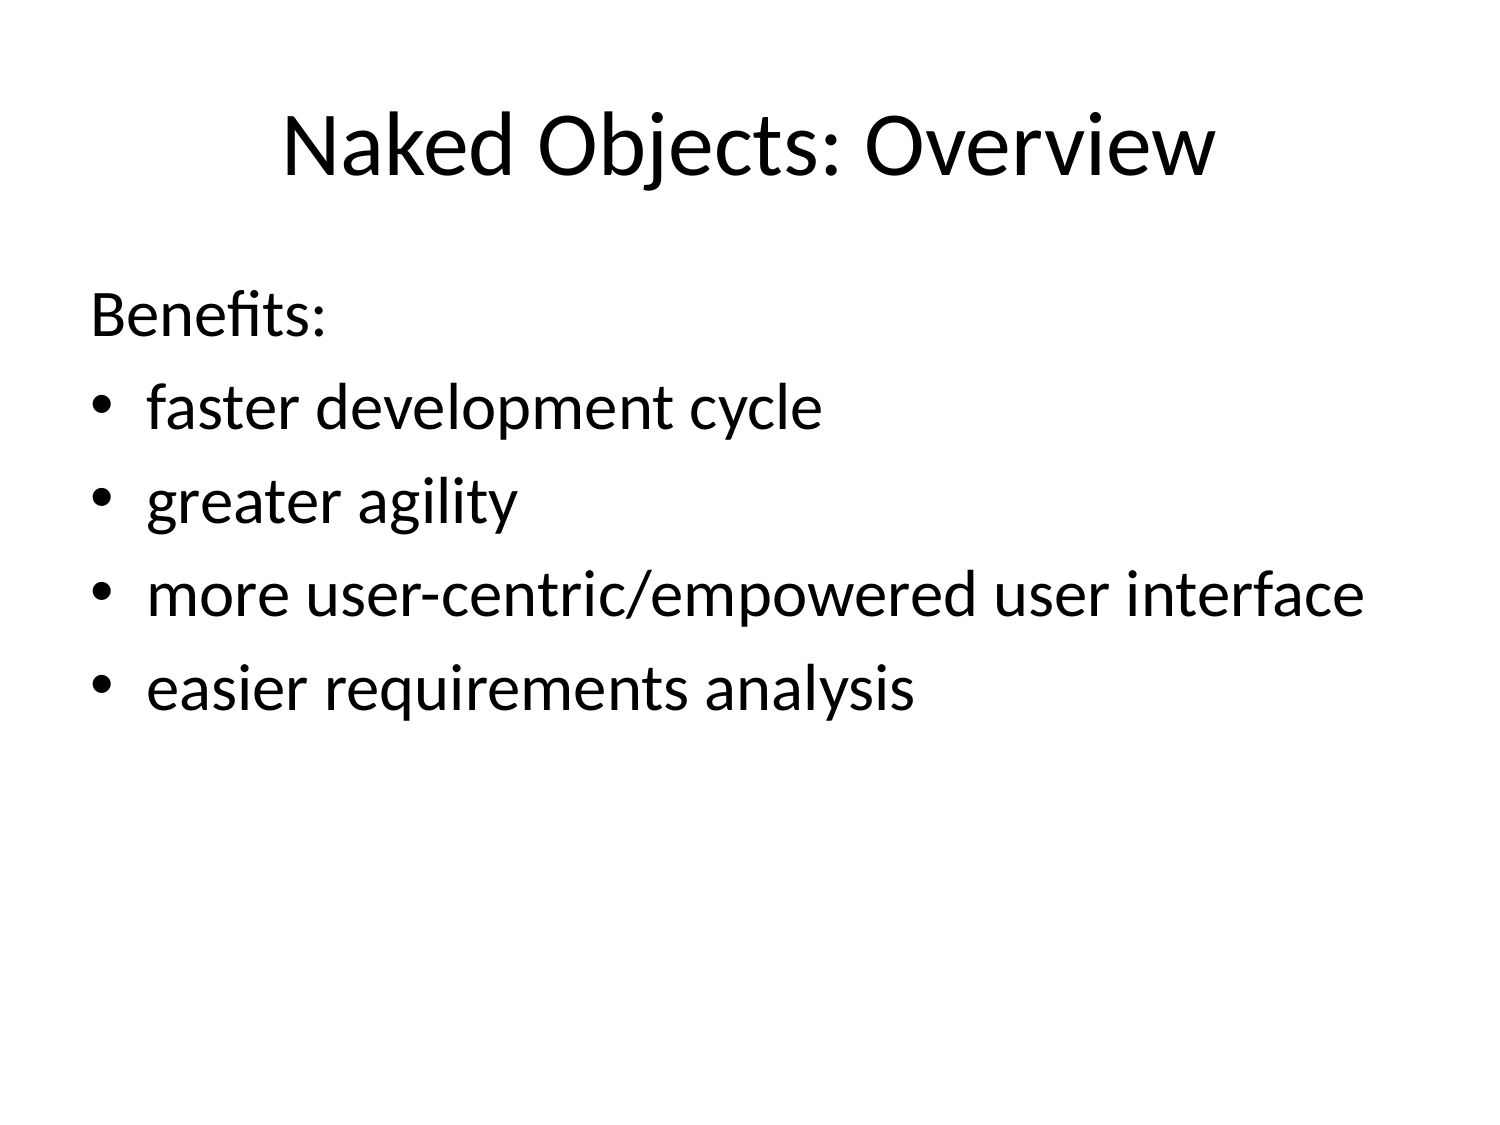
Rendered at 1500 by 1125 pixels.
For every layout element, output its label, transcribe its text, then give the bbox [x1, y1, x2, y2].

title Naked Objects: Overview [75, 45, 1425, 233]
list Benefits: faster development cycle greater agility more user-centric/empowered user interface easier requirements analysis [75, 262, 1425, 1005]
